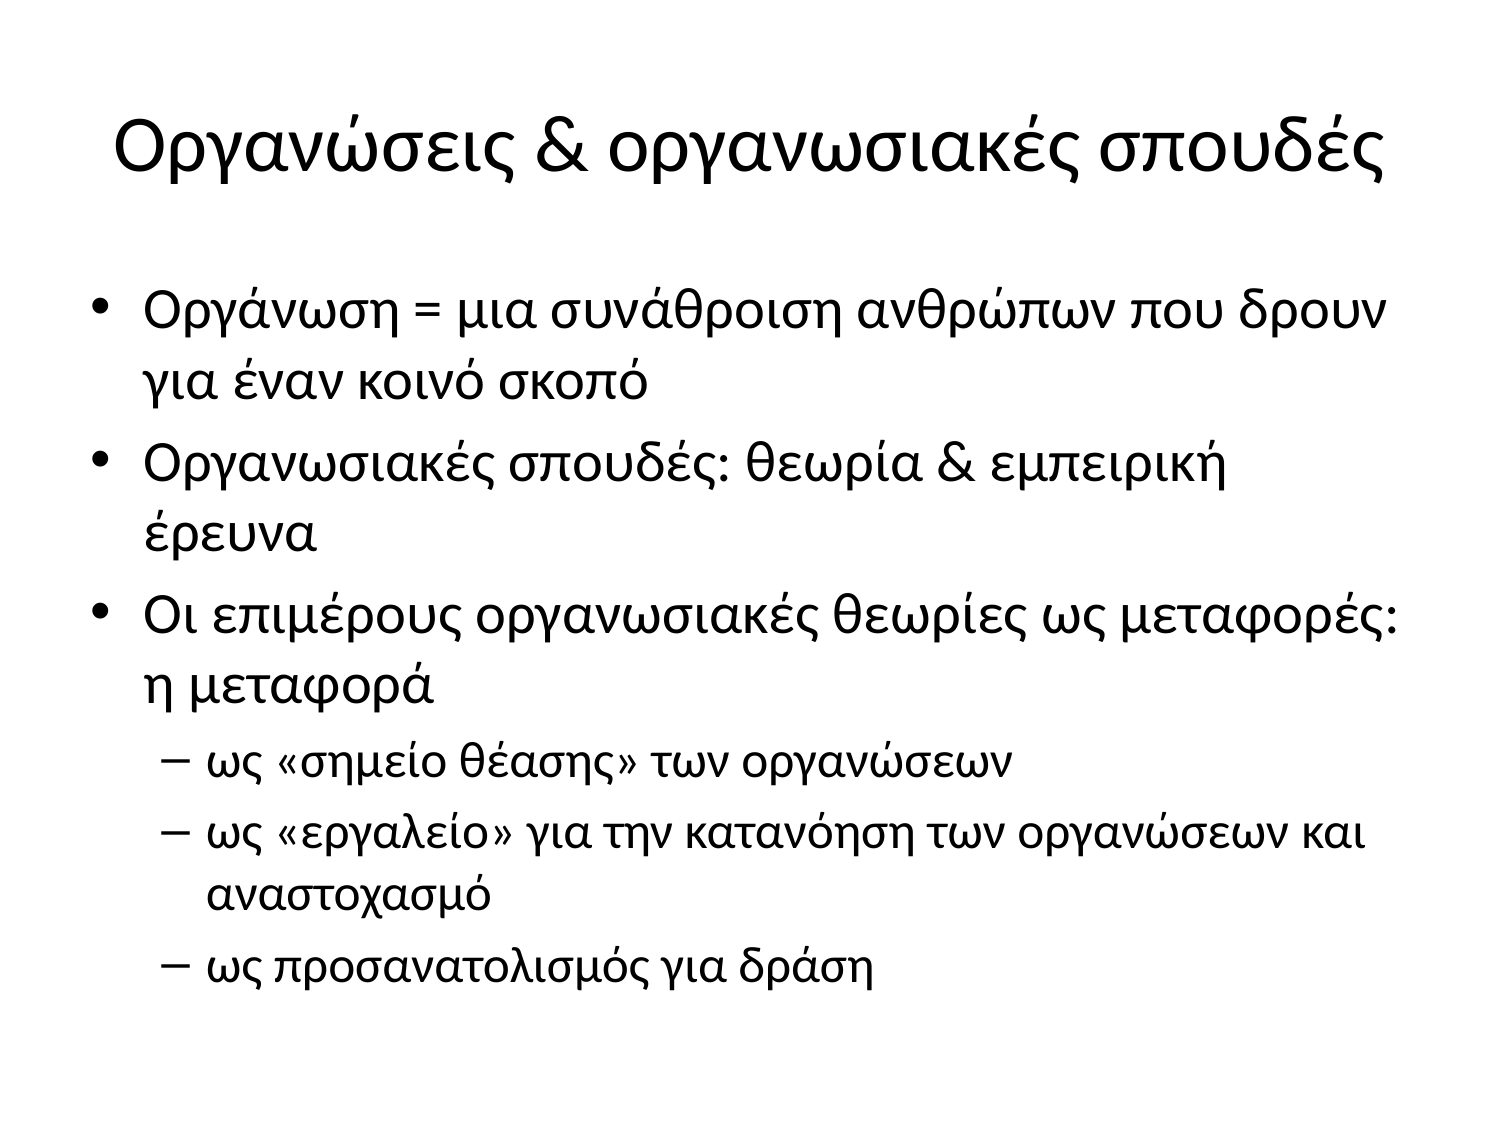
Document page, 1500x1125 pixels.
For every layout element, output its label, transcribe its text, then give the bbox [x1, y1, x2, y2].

title Οργανώσεις & οργανωσιακές σπουδές [75, 45, 1425, 233]
list Οργάνωση = μια συνάθροιση ανθρώπων που δρουν για έναν κοινό σκοπό Οργανωσιακές σπουδές: θεωρία & εμπειρική έρευνα Οι επιμέρους οργανωσιακές θεωρίες ως μεταφορές: η μεταφορά ως «σημείο θέασης» των οργανώσεων ως «εργαλείο» για την κατανόηση των οργανώσεων και αναστοχασμό ως προσανατολισμός για δράση [75, 262, 1425, 1005]
